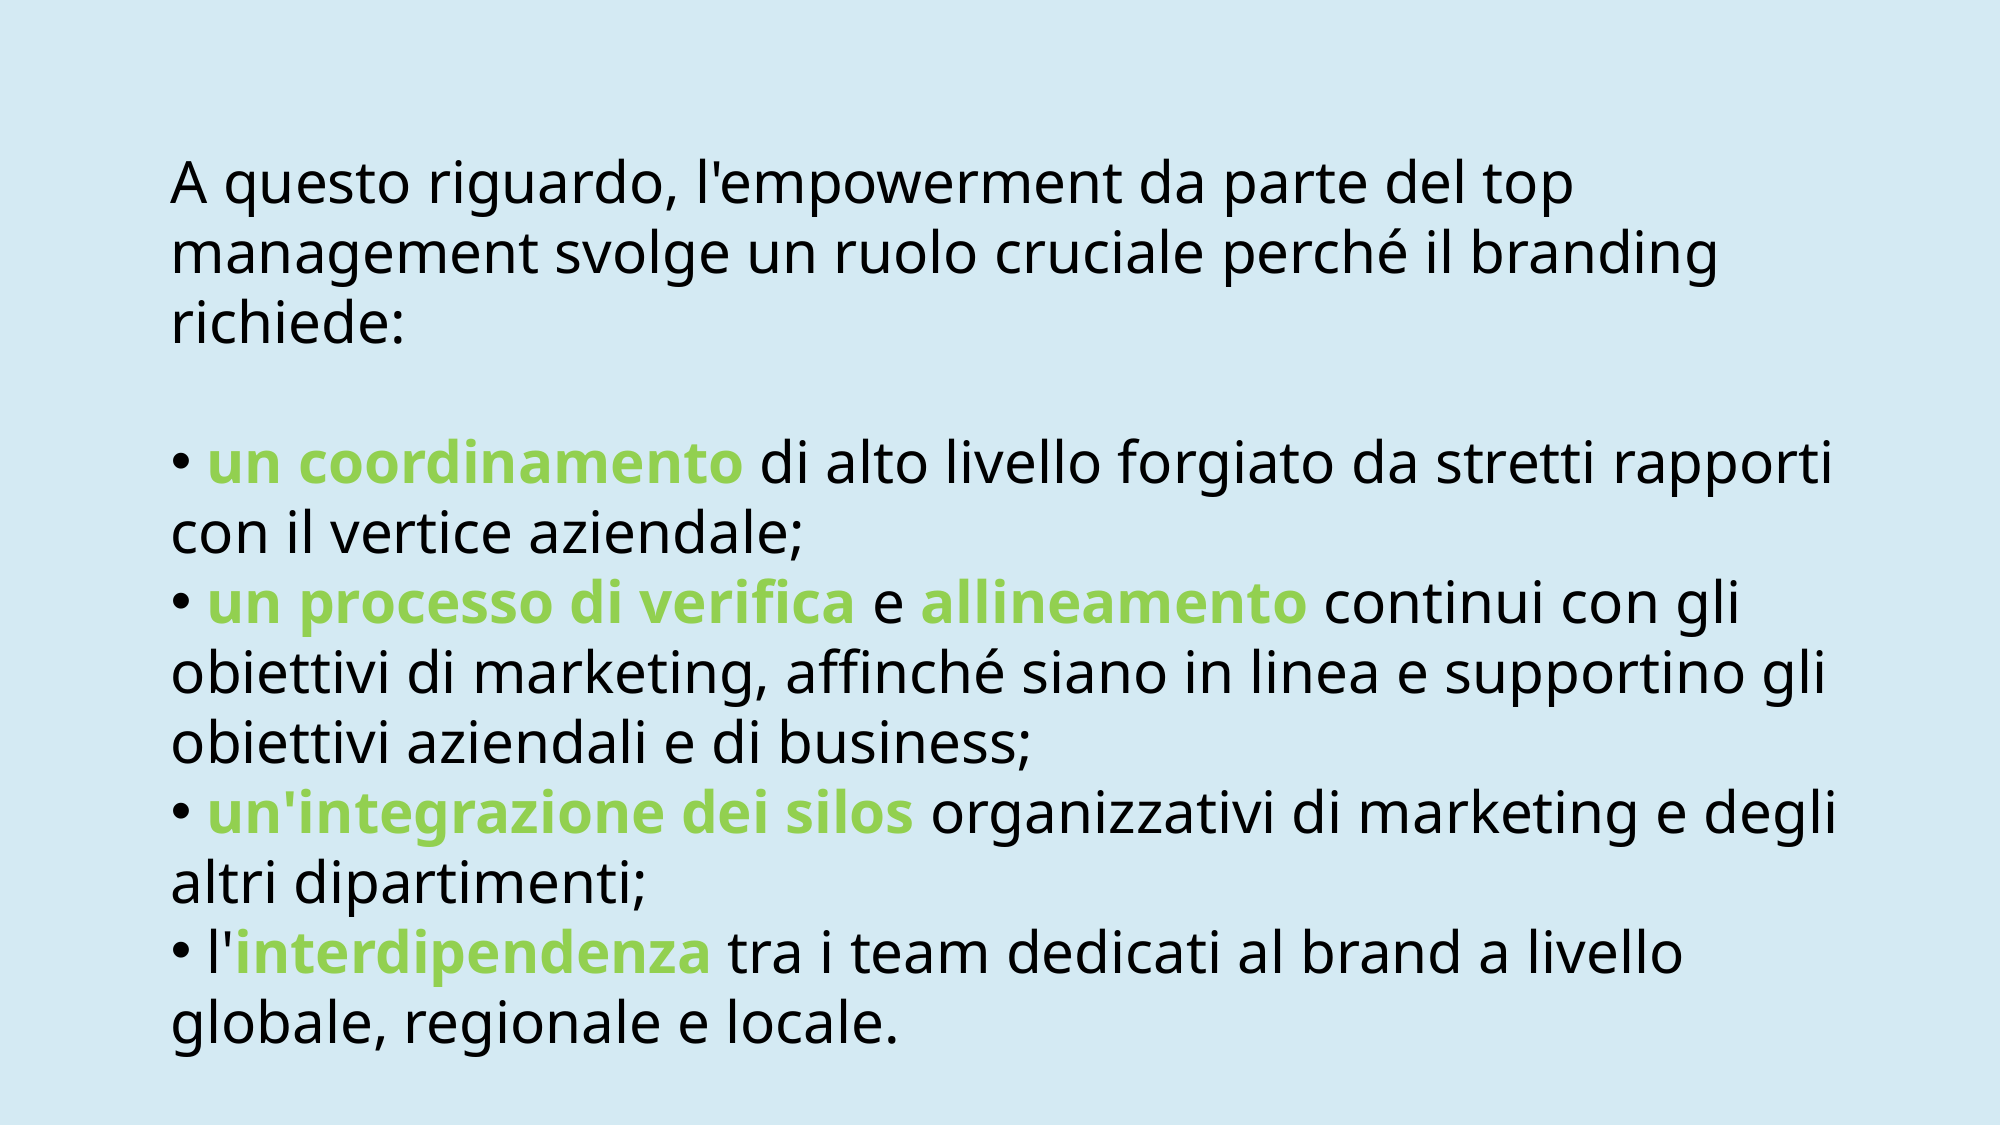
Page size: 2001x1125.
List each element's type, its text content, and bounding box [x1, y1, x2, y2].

text_box A questo riguardo, l'empowerment da parte del top management svolge un ruolo cruciale perché il branding richiede: ﻿﻿ un coordinamento di alto livello forgiato da stretti rapporti con il vertice aziendale; ﻿﻿ un processo di verifica e allineamento continui con gli obiettivi di marketing, affinché siano in linea e supportino gli obiettivi aziendali e di business; ﻿﻿ un'integrazione dei silos organizzativi di marketing e degli altri dipartimenti; ﻿﻿ l'interdipendenza tra i team dedicati al brand a livello globale, regionale e locale. [156, 137, 1916, 1063]
